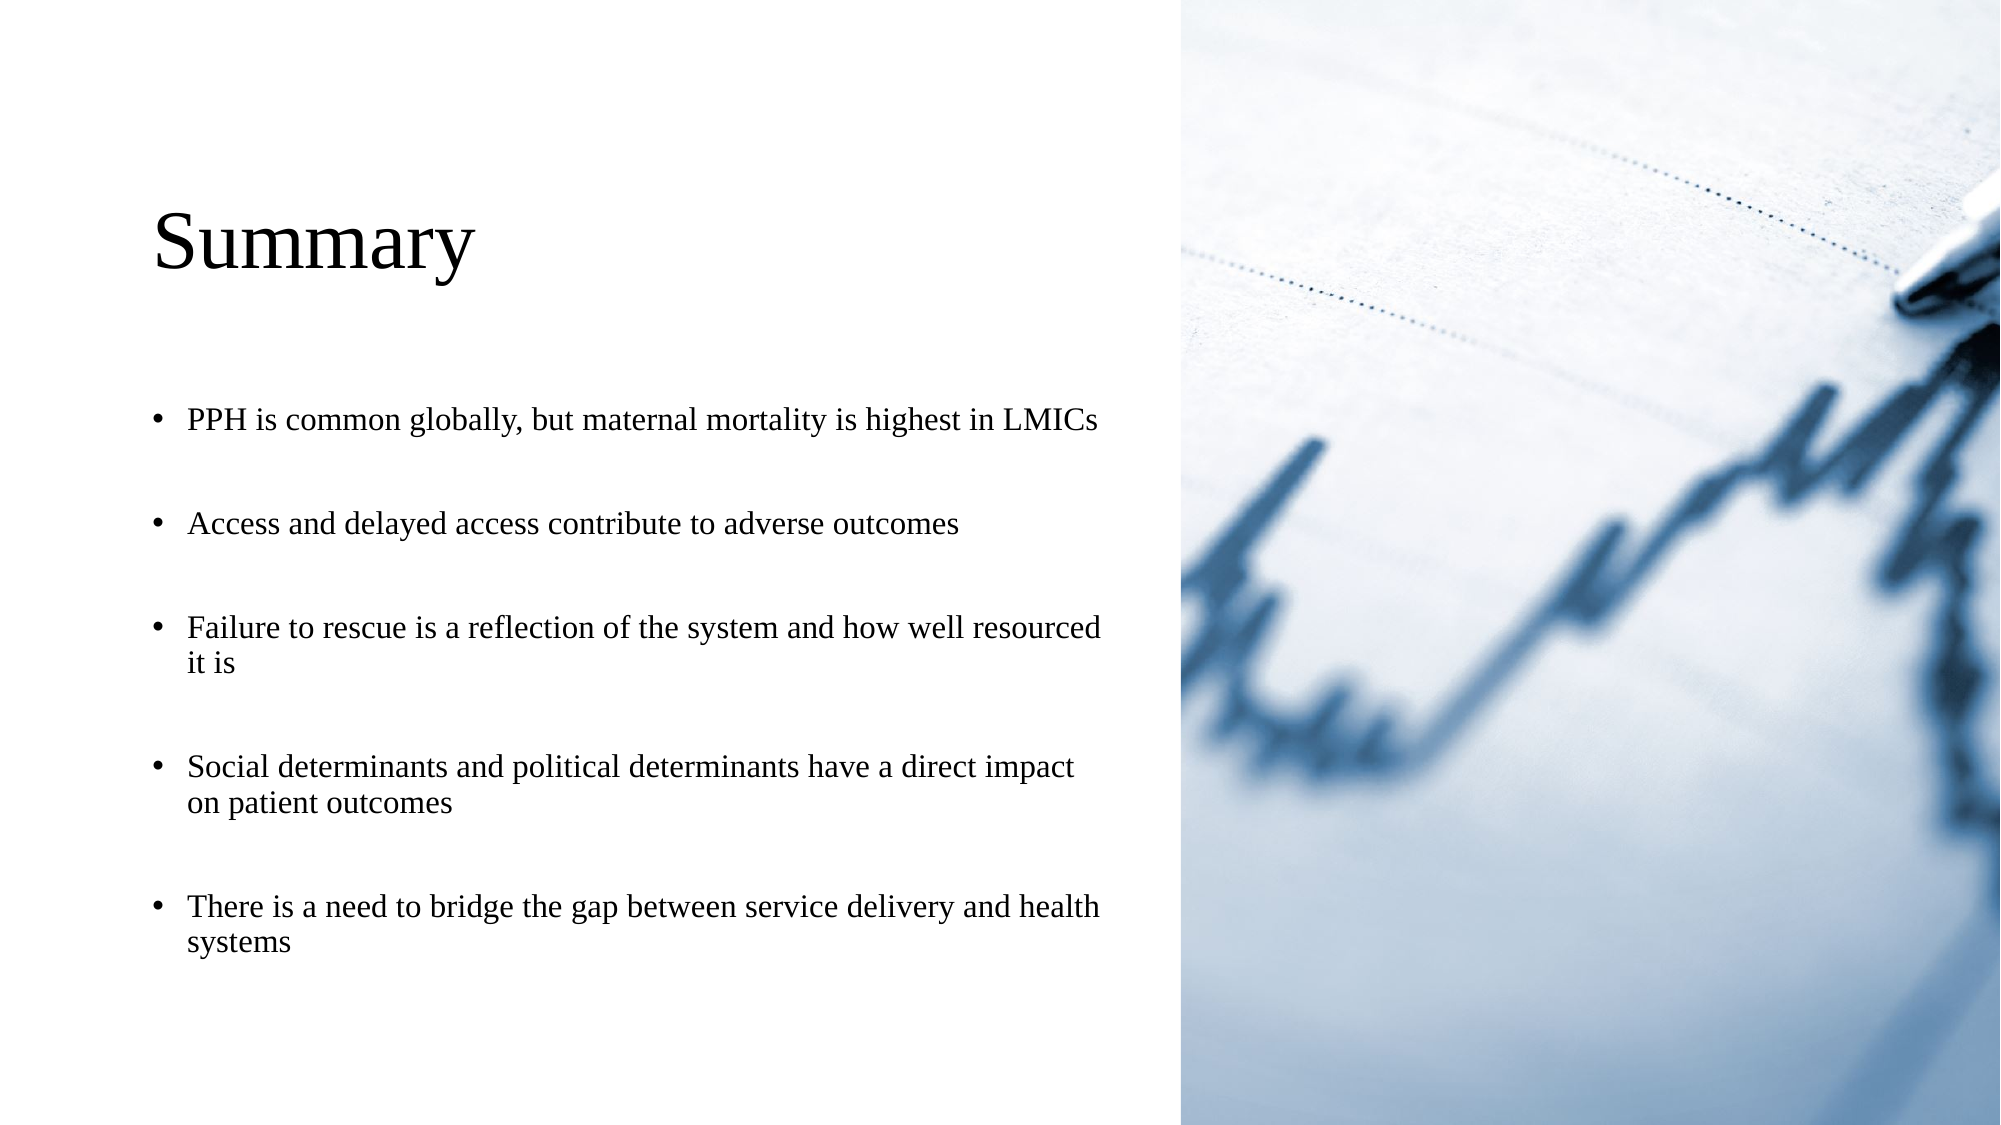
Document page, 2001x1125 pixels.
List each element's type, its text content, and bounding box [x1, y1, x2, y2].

list PPH is common globally, but maternal mortality is highest in LMICs Access and delayed access contribute to adverse outcomes Failure to rescue is a reflection of the system and how well resourced it is Social determinants and political determinants have a direct impact on patient outcomes There is a need to bridge the gap between service delivery and health systems [137, 394, 1122, 1007]
title Summary [137, 118, 1122, 365]
picture [1180, 0, 2000, 1125]
